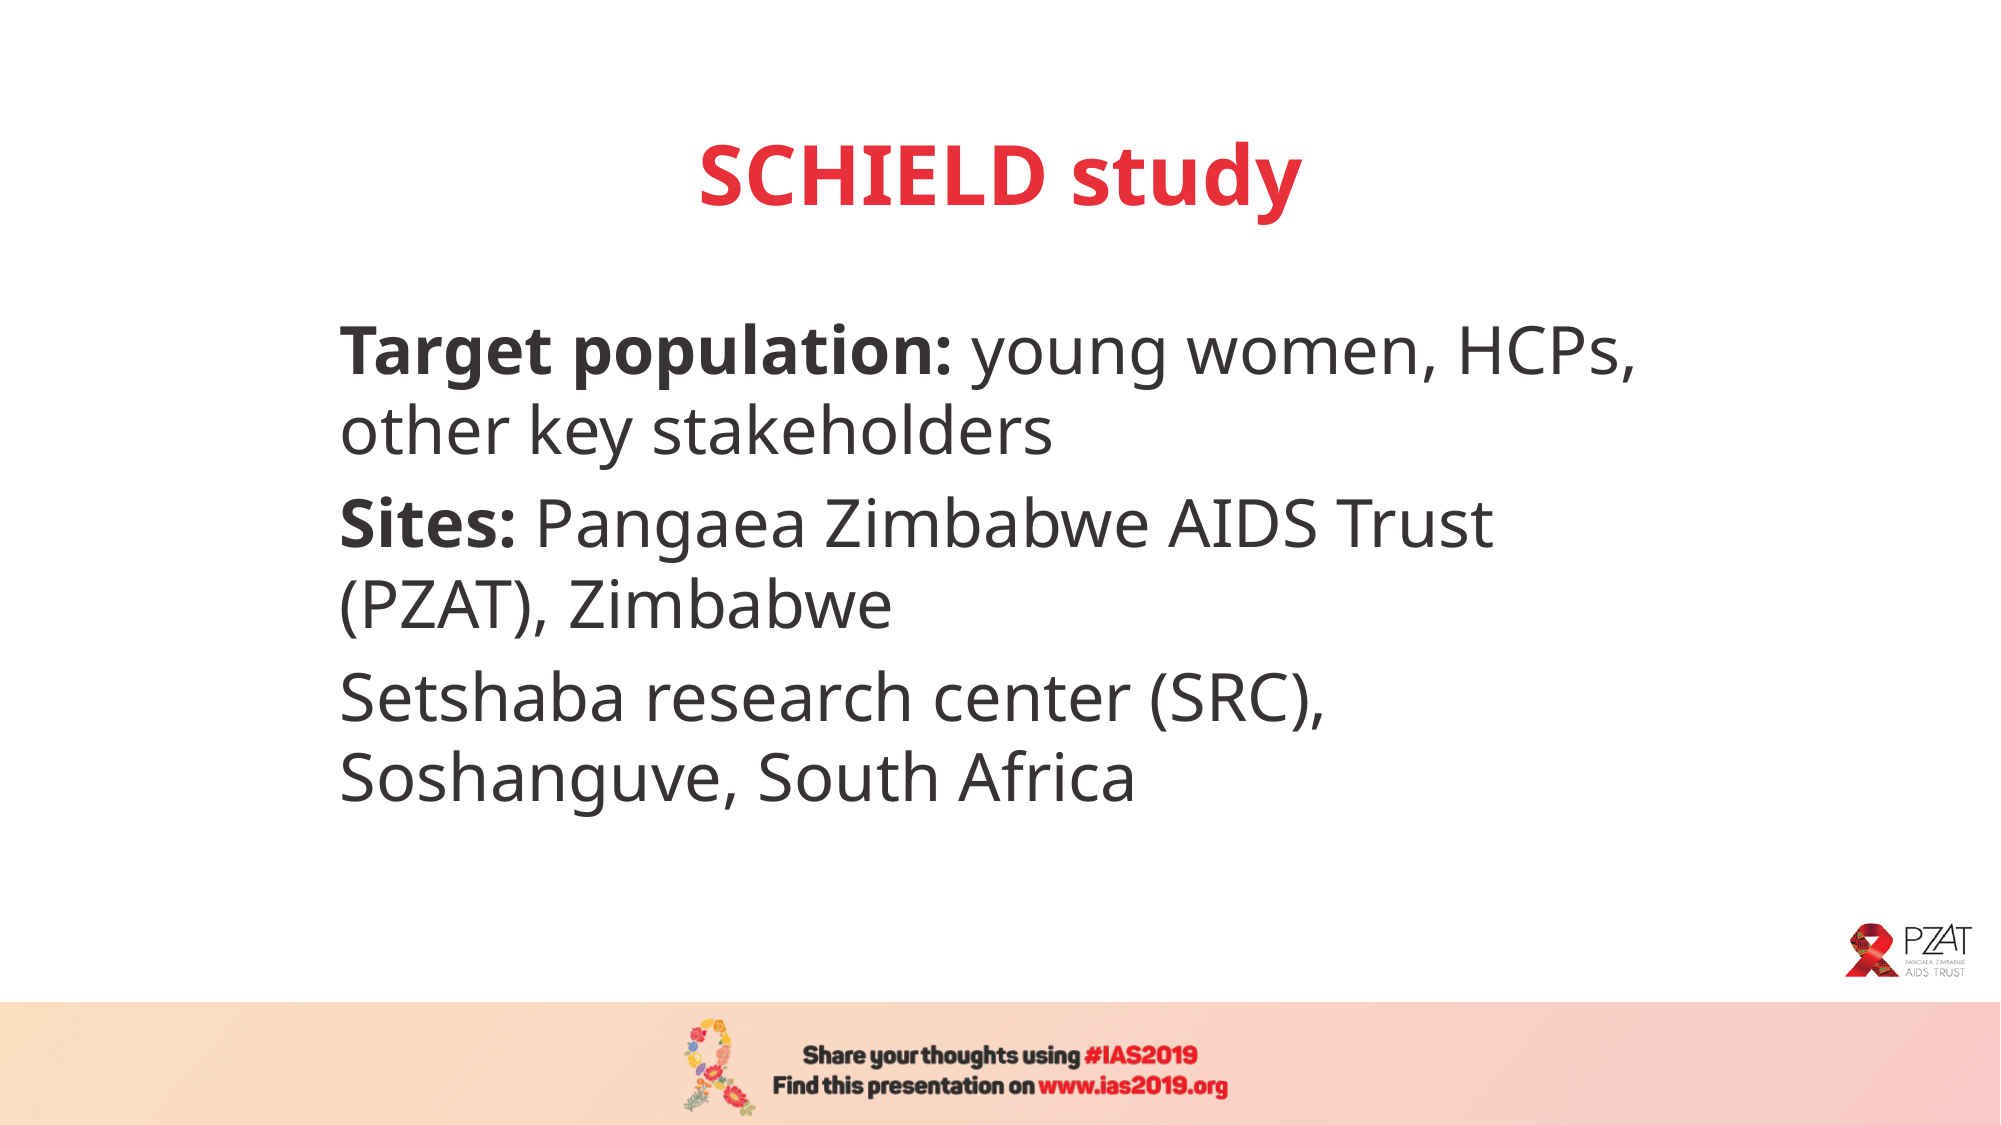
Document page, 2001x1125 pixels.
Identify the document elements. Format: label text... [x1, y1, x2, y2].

title SCHIELD study [303, 96, 1699, 249]
list Target population: young women, HCPs, other key stakeholders Sites: Pangaea Zimbabwe AIDS Trust (PZAT), Zimbabwe Setshaba research center (SRC), Soshanguve, South Africa [324, 300, 1675, 1043]
picture [0, 1002, 2001, 1125]
picture [1837, 906, 1980, 987]
